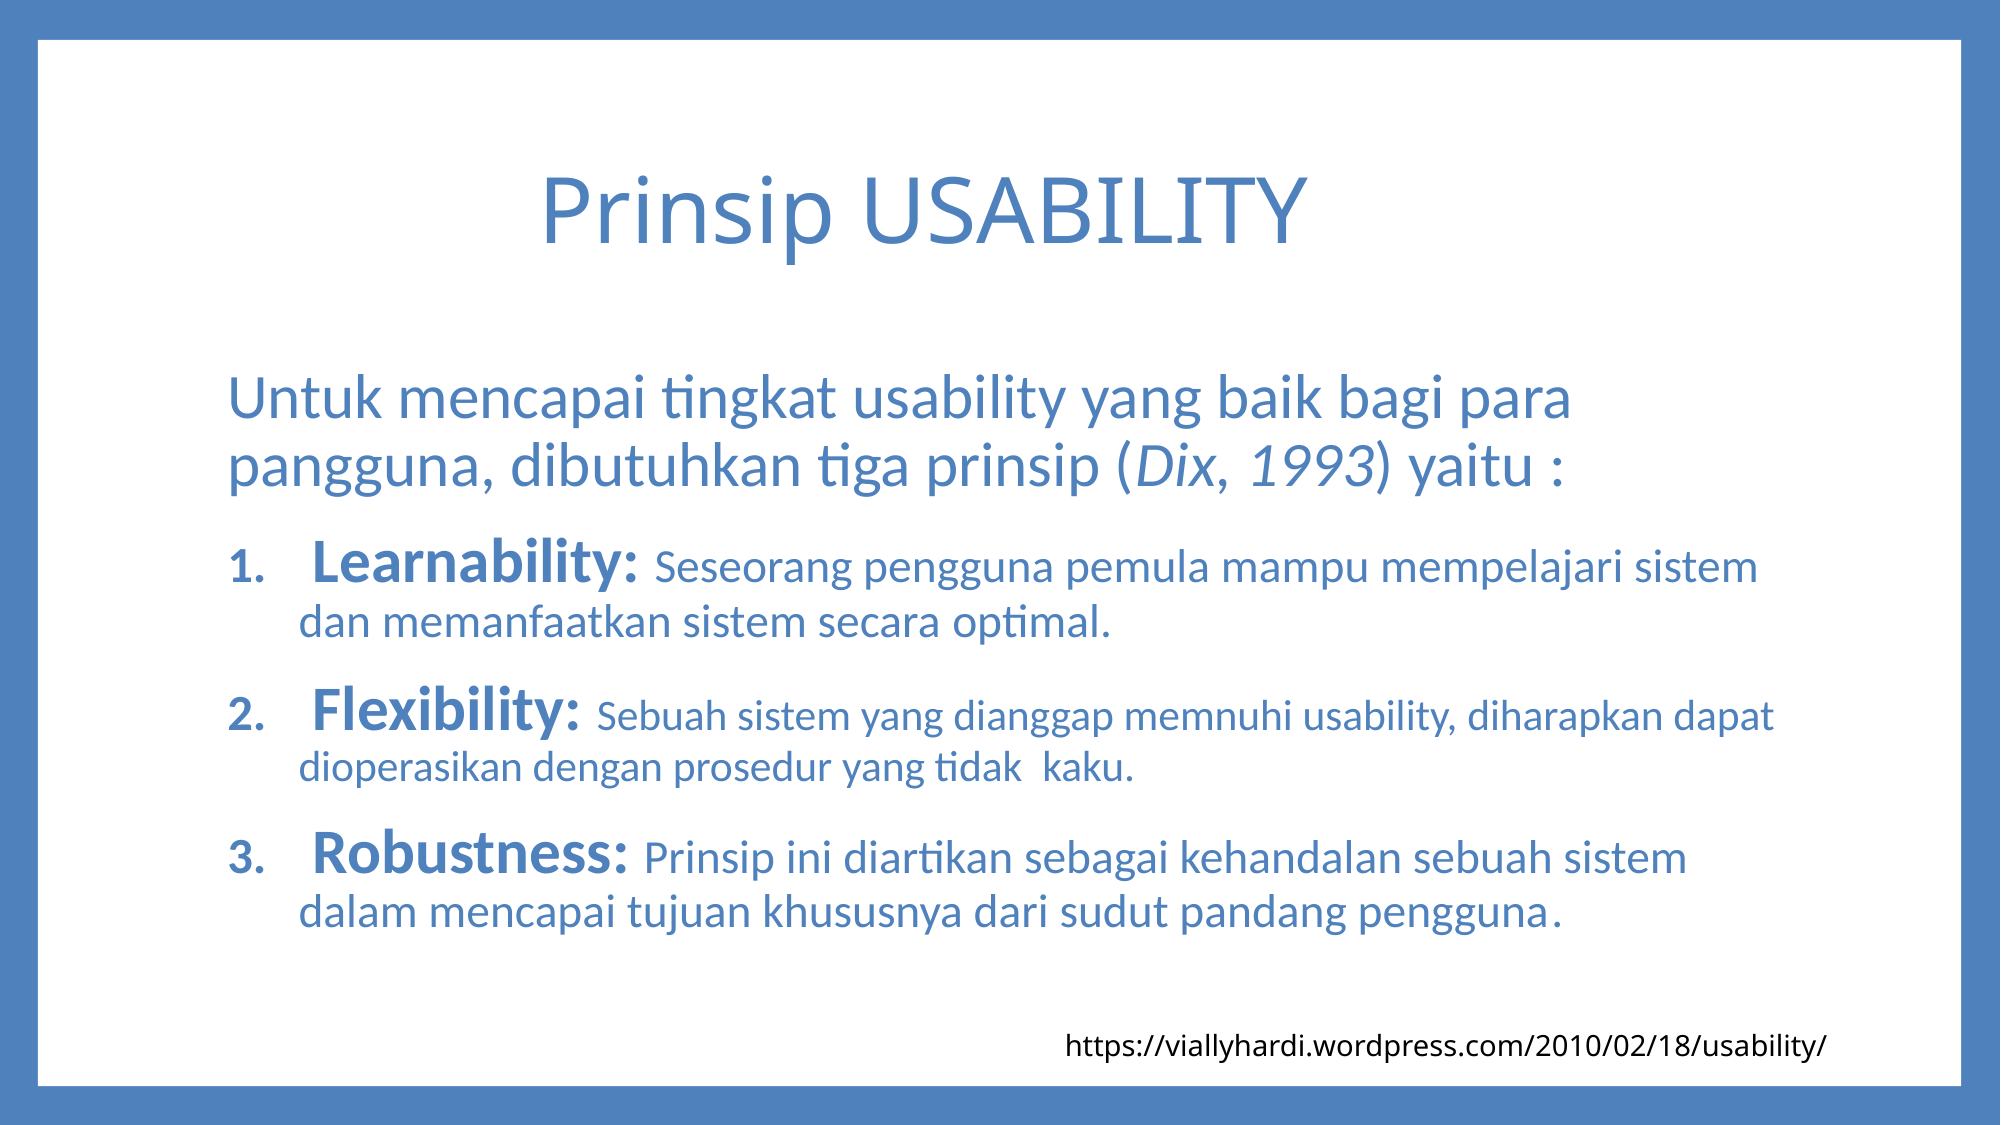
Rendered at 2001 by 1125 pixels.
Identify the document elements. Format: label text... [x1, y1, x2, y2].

title Prinsip USABILITY [523, 120, 1396, 308]
list Untuk mencapai tingkat usability yang baik bagi para pangguna, dibutuhkan tiga prinsip (Dix, 1993) yaitu : Learnability: Seseorang pengguna pemula mampu mempelajari sistem dan memanfaatkan sistem secara optimal. Flexibility: Sebuah sistem yang dianggap memnuhi usability, diharapkan dapat dioperasikan dengan prosedur yang tidak kaku. Robustness: Prinsip ini diartikan sebagai kehandalan sebuah sistem dalam mencapai tujuan khususnya dari sudut pandang pengguna. [205, 356, 1825, 950]
text_box https://viallyhardi.wordpress.com/2010/02/18/usability/ [1050, 1019, 1938, 1070]
